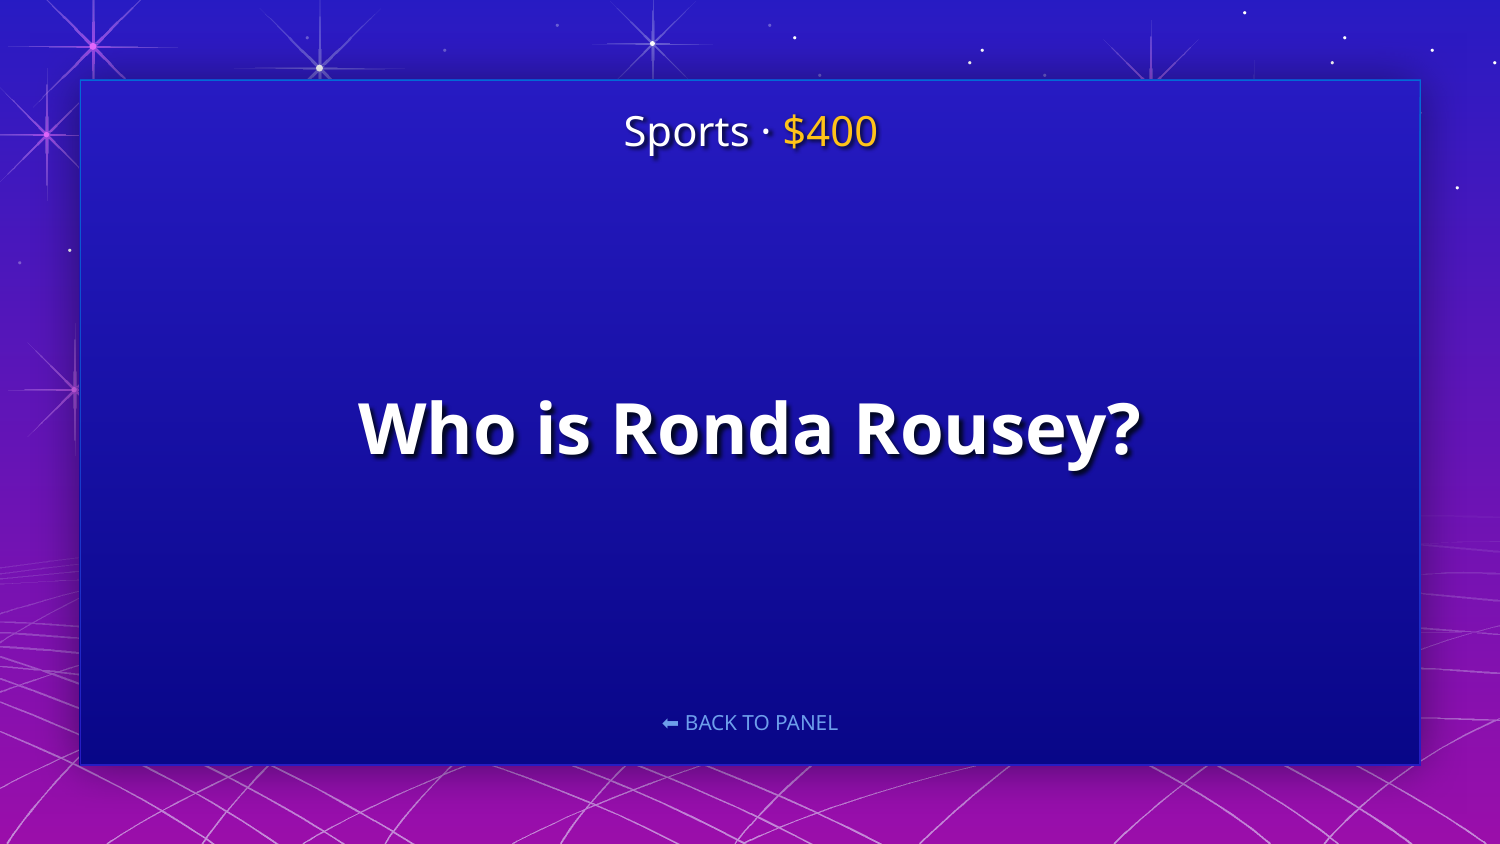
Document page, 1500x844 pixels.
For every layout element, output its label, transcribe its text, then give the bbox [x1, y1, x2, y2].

title Who is Ronda Rousey? [169, 158, 1331, 682]
subtitle Sports · $400 [170, 105, 1332, 178]
